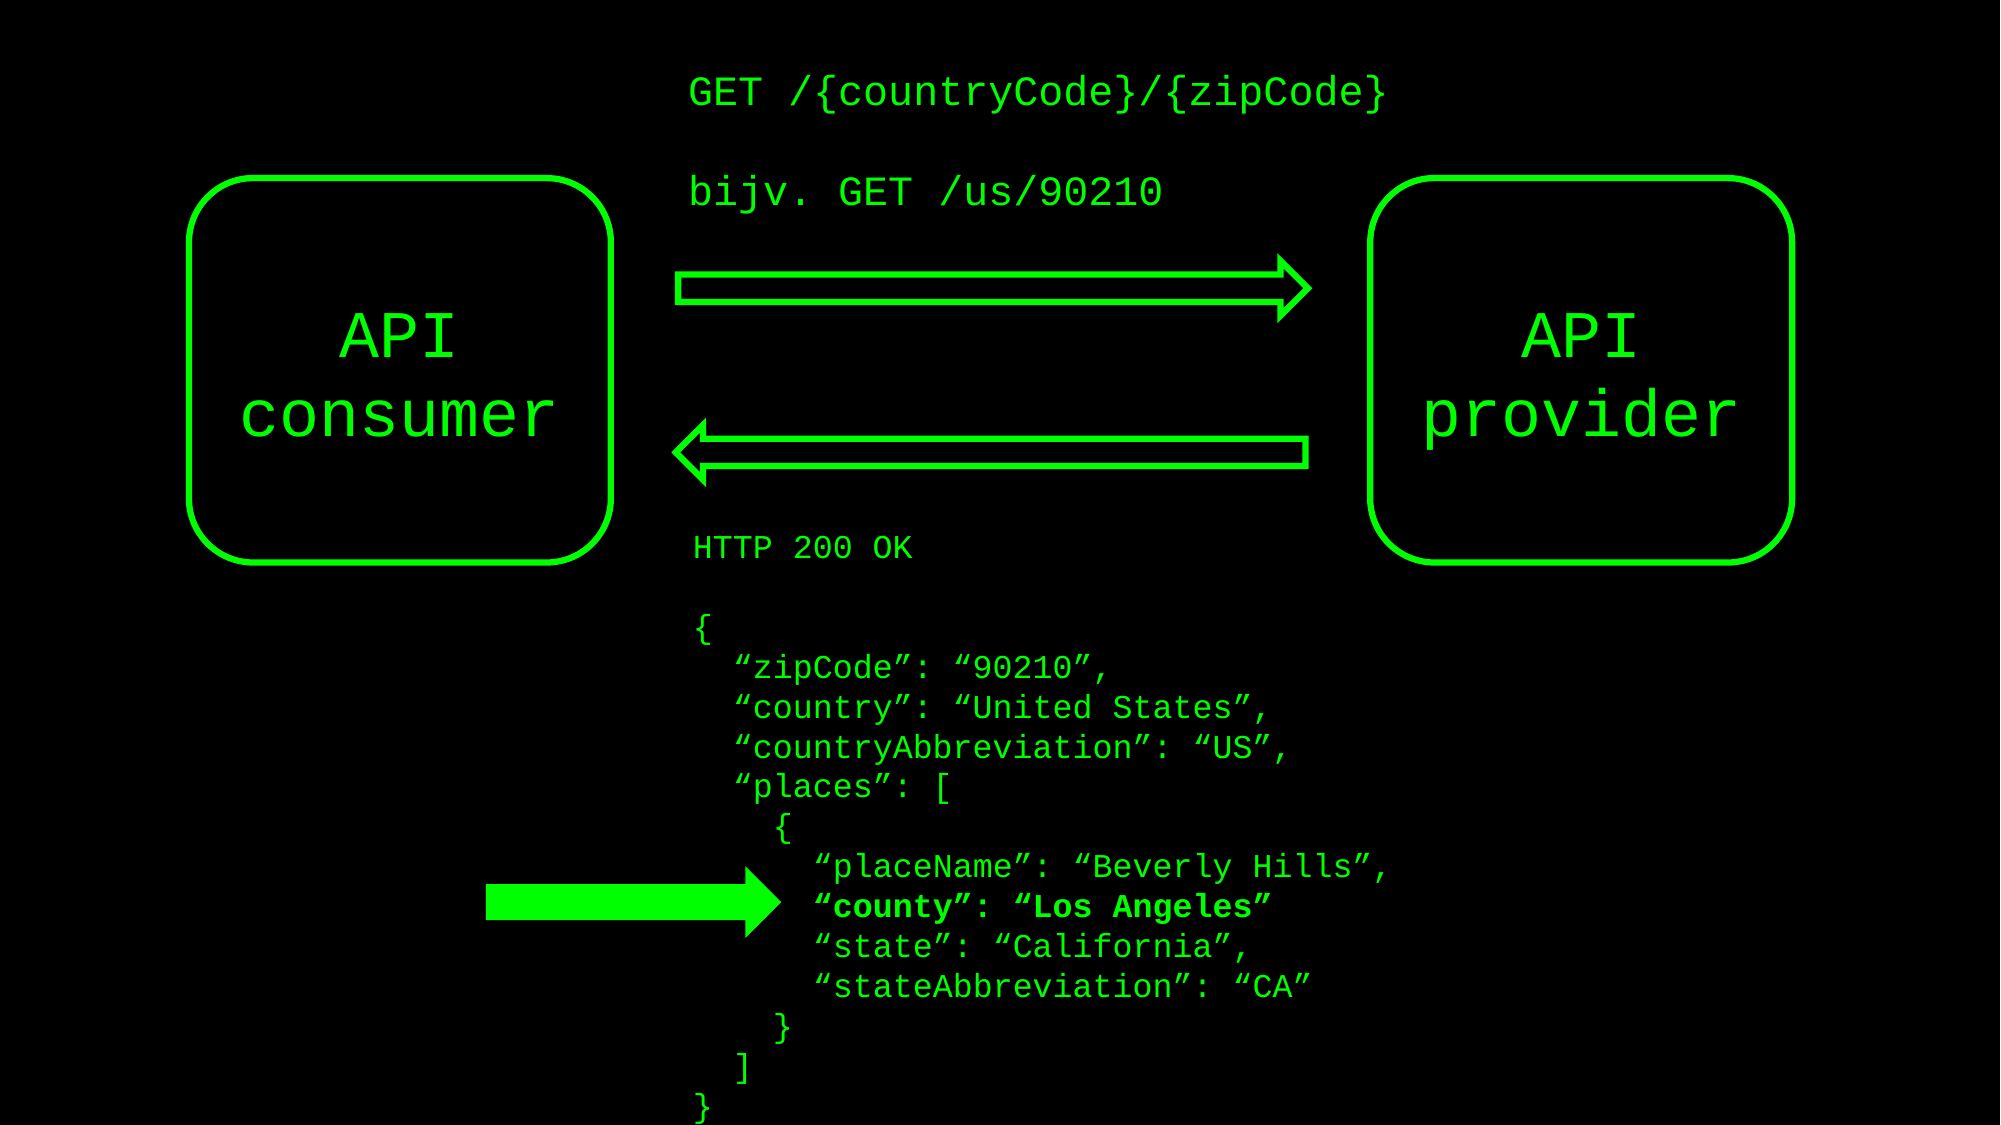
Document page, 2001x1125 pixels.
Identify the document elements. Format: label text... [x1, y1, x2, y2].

text_box API provider [1369, 177, 1794, 564]
text_box API consumer [187, 177, 612, 564]
text_box HTTP 200 OK { “zipCode”: “90210”, “country”: “United States”, “countryAbbreviation”: “US”, “places”: [ { “placeName”: “Beverly Hills”, “county”: “Los Angeles” “state”: “California”, “stateAbbreviation”: “CA” } ] } [678, 517, 1607, 1125]
text_box [484, 863, 783, 941]
text_box [677, 258, 1310, 319]
text_box [674, 422, 1307, 483]
text_box GET /{countryCode}/{zipCode} bijv. GET /us/90210 [673, 56, 1433, 221]
